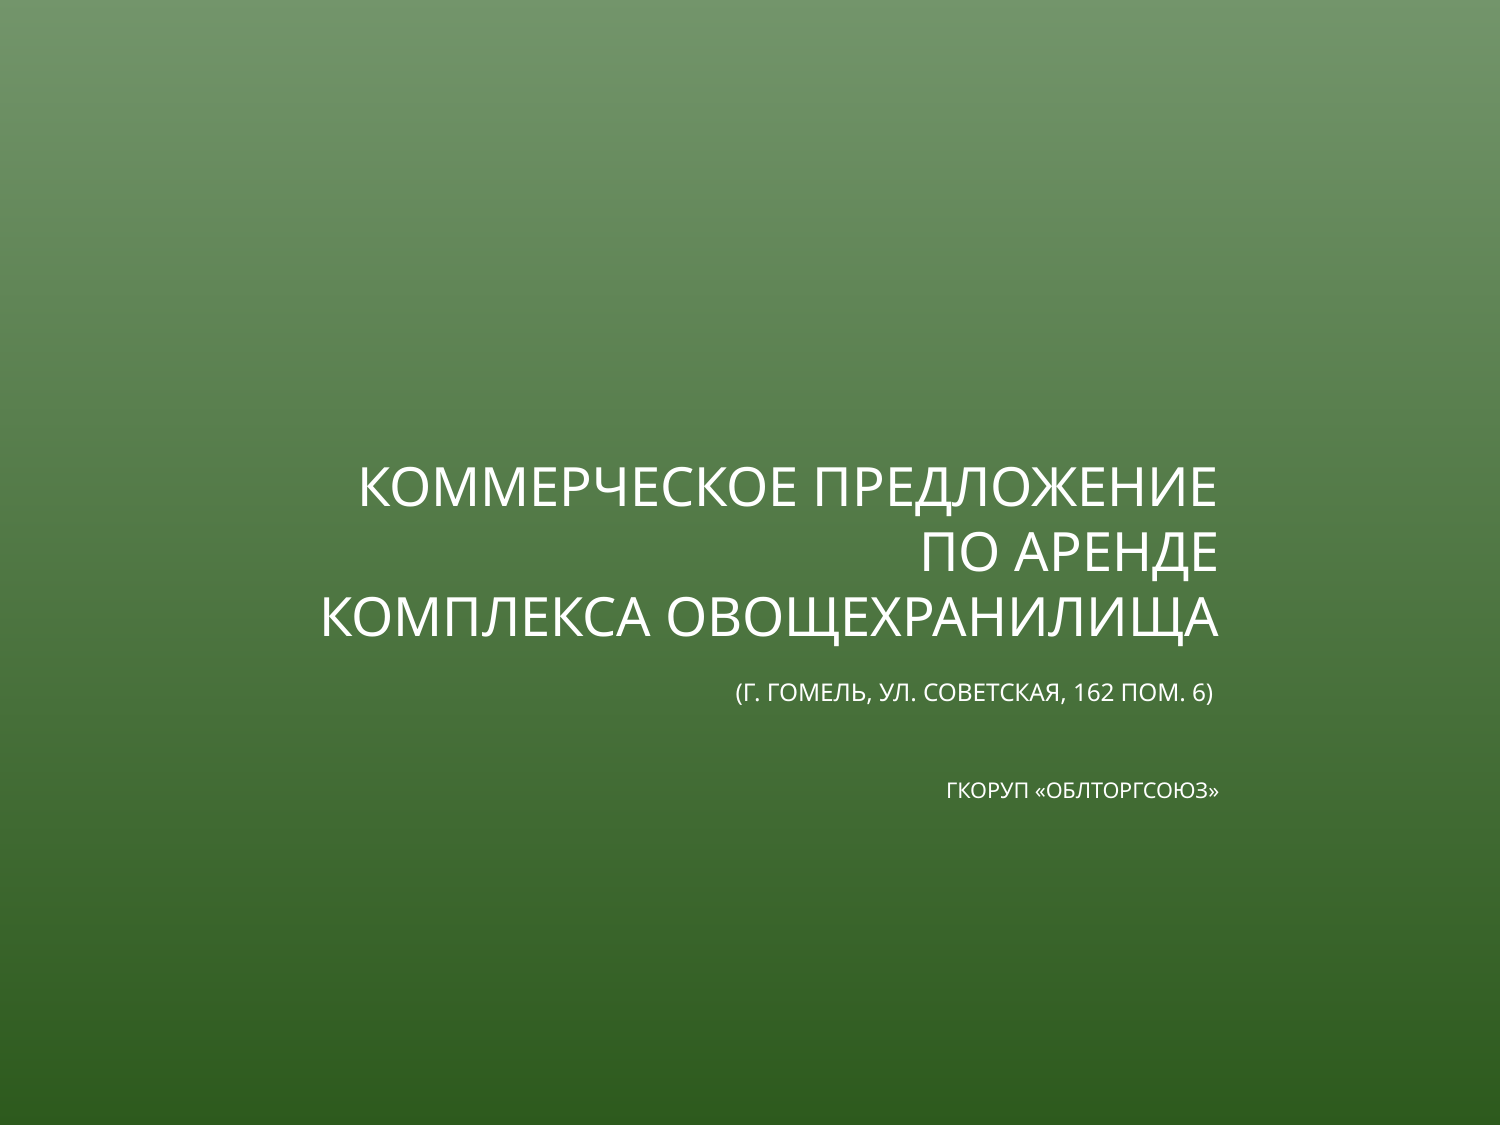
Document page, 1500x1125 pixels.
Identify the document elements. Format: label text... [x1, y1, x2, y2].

title Коммерческое предложение по аренде комплекса овощехранилища (г. Гомель, ул. Советская, 162 пом. 6) ГКОРУП «Облторгсоюз» [289, 361, 1235, 811]
